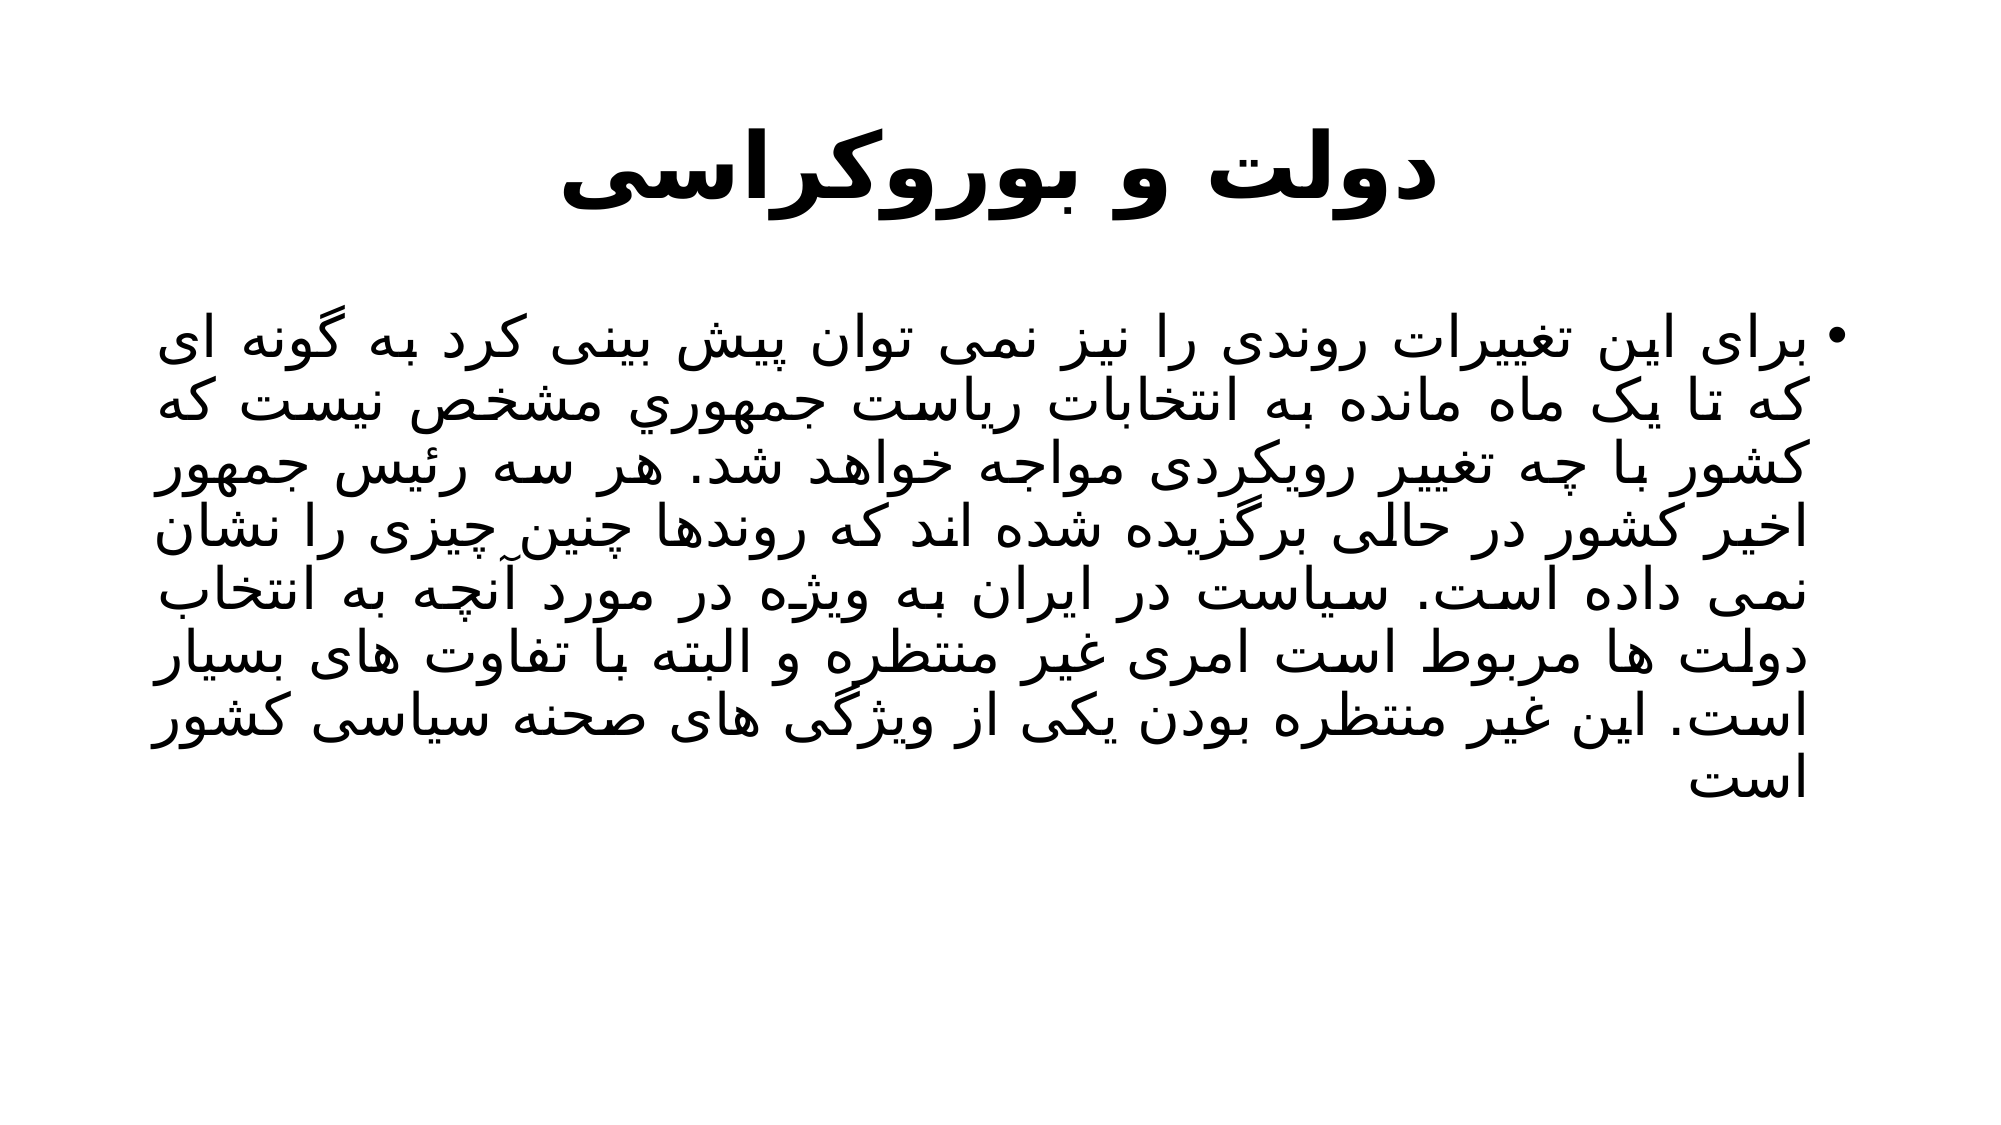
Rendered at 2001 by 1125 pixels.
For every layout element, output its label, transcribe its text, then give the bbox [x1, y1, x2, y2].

title دولت و بوروکراسی [137, 59, 1863, 278]
list برای این تغییرات روندی را نیز نمی توان پیش بینی کرد به گونه ای که تا یک ماه مانده به انتخابات ریاست جمهوري مشخص نیست که کشور با چه تغییر رویکردی مواجه خواهد شد. هر سه رئیس جمهور اخیر کشور در حالی برگزیده شده اند که روندها چنین چیزی را نشان نمی داده است. سیاست در ایران به ویژه در مورد آنچه به انتخاب دولت ها مربوط است امری غیر منتظره و البته با تفاوت های بسیار است. این غیر منتظره بودن یکی از ویژگی های صحنه سیاسی کشور است [137, 299, 1863, 1014]
